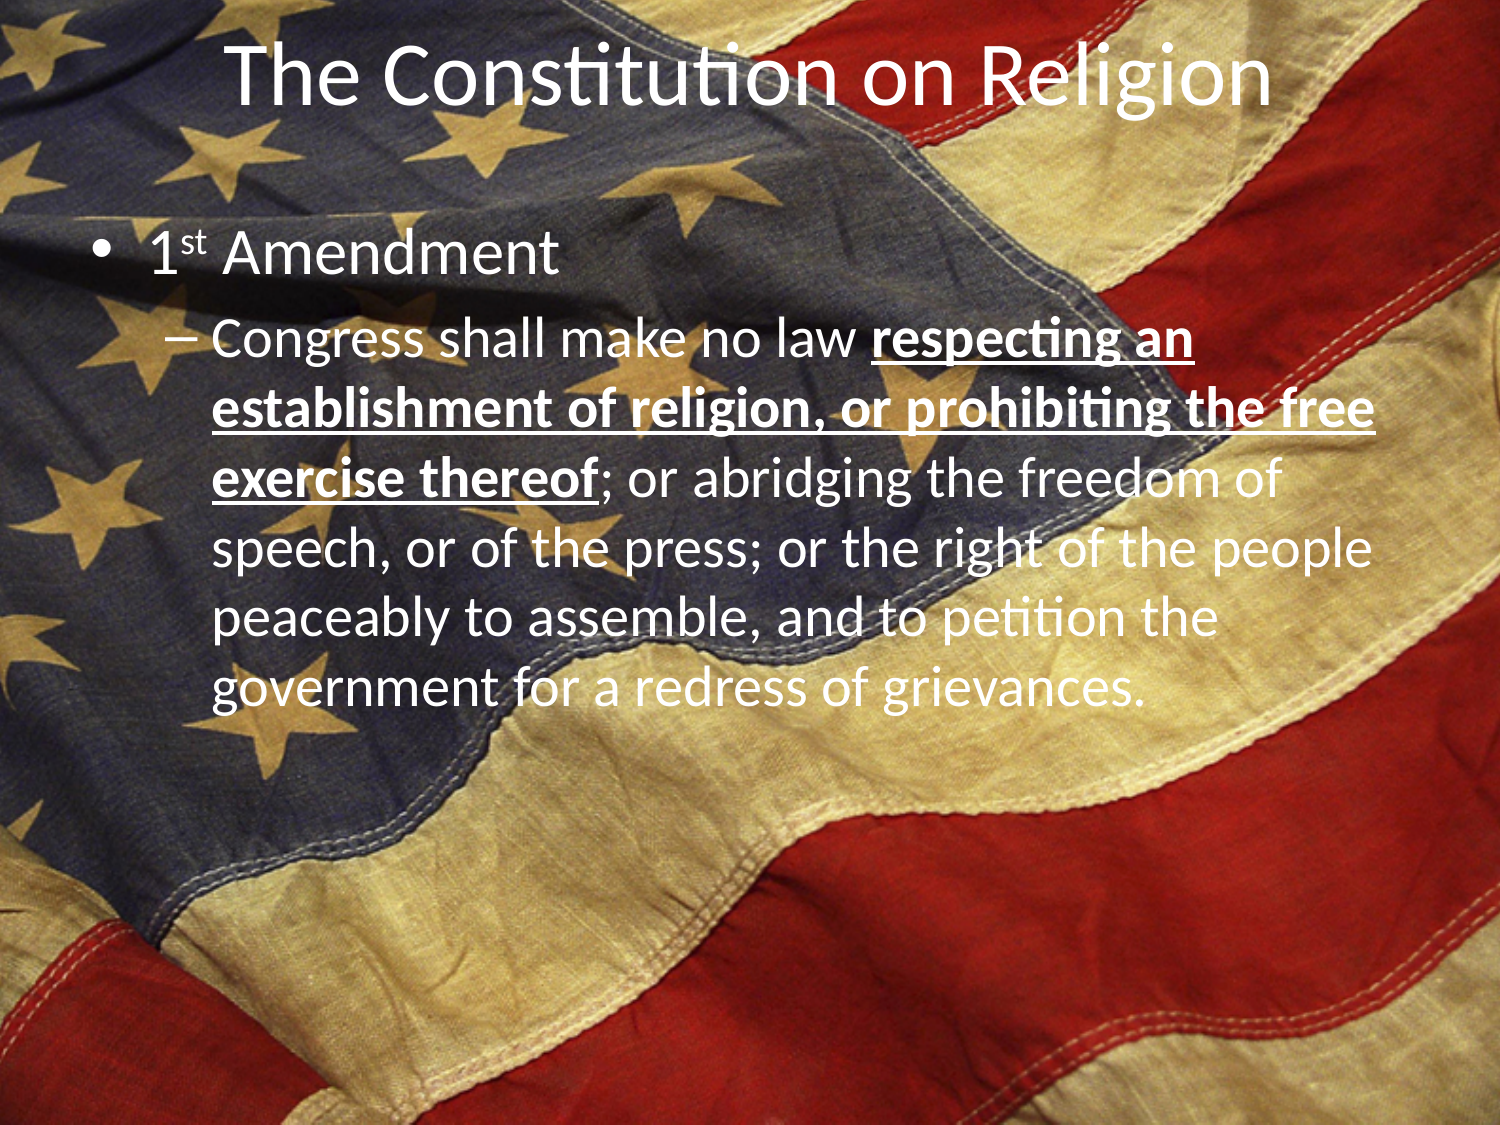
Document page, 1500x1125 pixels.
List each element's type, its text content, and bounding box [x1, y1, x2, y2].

list 1st Amendment Congress shall make no law respecting an establishment of religion, or prohibiting the free exercise thereof; or abridging the freedom of speech, or of the press; or the right of the people peaceably to assemble, and to petition the government for a redress of grievances. [75, 200, 1425, 1125]
picture [0, 0, 1500, 1125]
title The Constitution on Religion [75, 0, 1425, 138]
